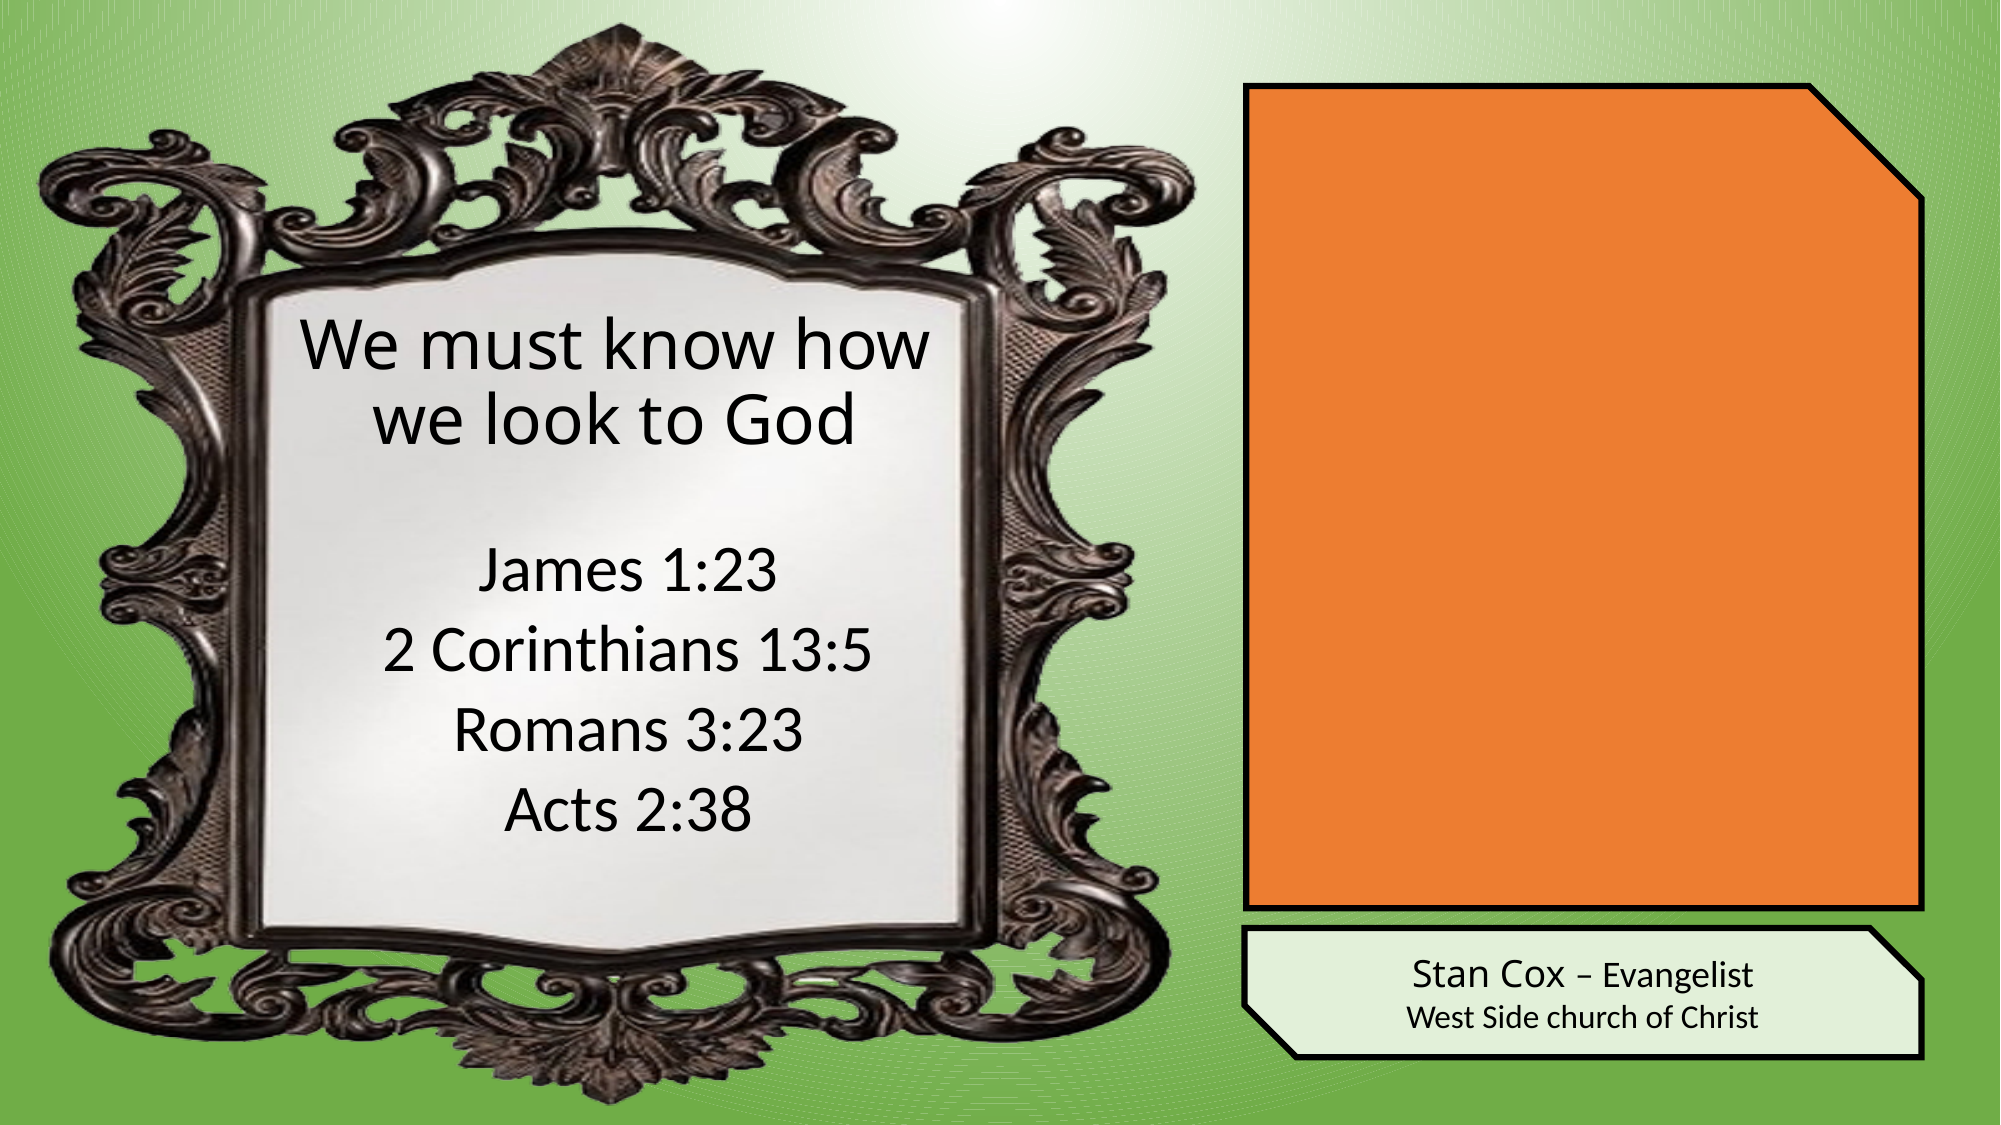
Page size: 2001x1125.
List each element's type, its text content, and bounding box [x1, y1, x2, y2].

picture [0, 0, 1245, 1125]
text_box [1245, 84, 1923, 910]
text_box Stan Cox – Evangelist West Side church of Christ [1245, 926, 1923, 1059]
